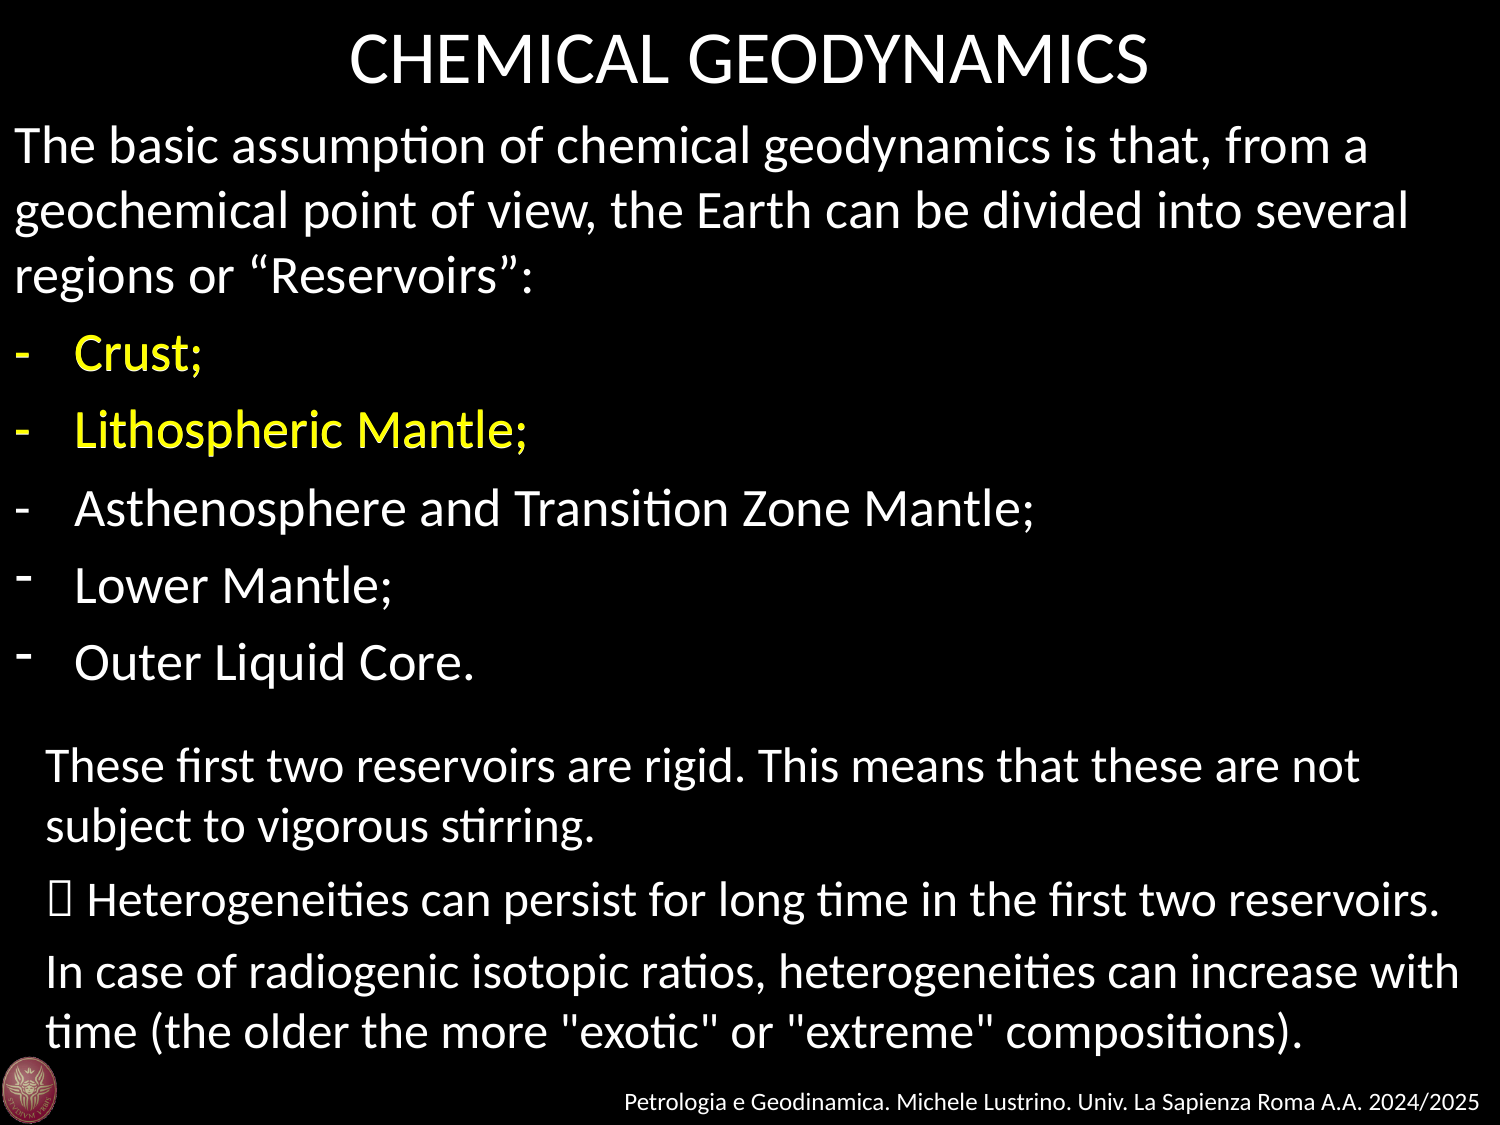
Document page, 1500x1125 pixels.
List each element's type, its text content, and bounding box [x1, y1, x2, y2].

text_box  Heterogeneities can persist for long time in the first two reservoirs. In case of radiogenic isotopic ratios, heterogeneities can increase with time (the older the more "exotic" or "extreme" compositions). [30, 859, 1500, 1067]
text_box CHEMICAL GEODYNAMICS [0, 1, 1500, 102]
text_box - Crust; - Lithospheric Mantle; [0, 308, 594, 466]
text_box The basic assumption of chemical geodynamics is that, from a geochemical point of view, the Earth can be divided into several regions or “Reservoirs”: - Crust; - Lithospheric Mantle; - Asthenosphere and Transition Zone Mantle; Lower Mantle; Outer Liquid Core. [0, 102, 1500, 700]
text_box These first two reservoirs are rigid. This means that these are not subject to vigorous stirring. [30, 725, 1500, 859]
picture [0, 1055, 60, 1125]
